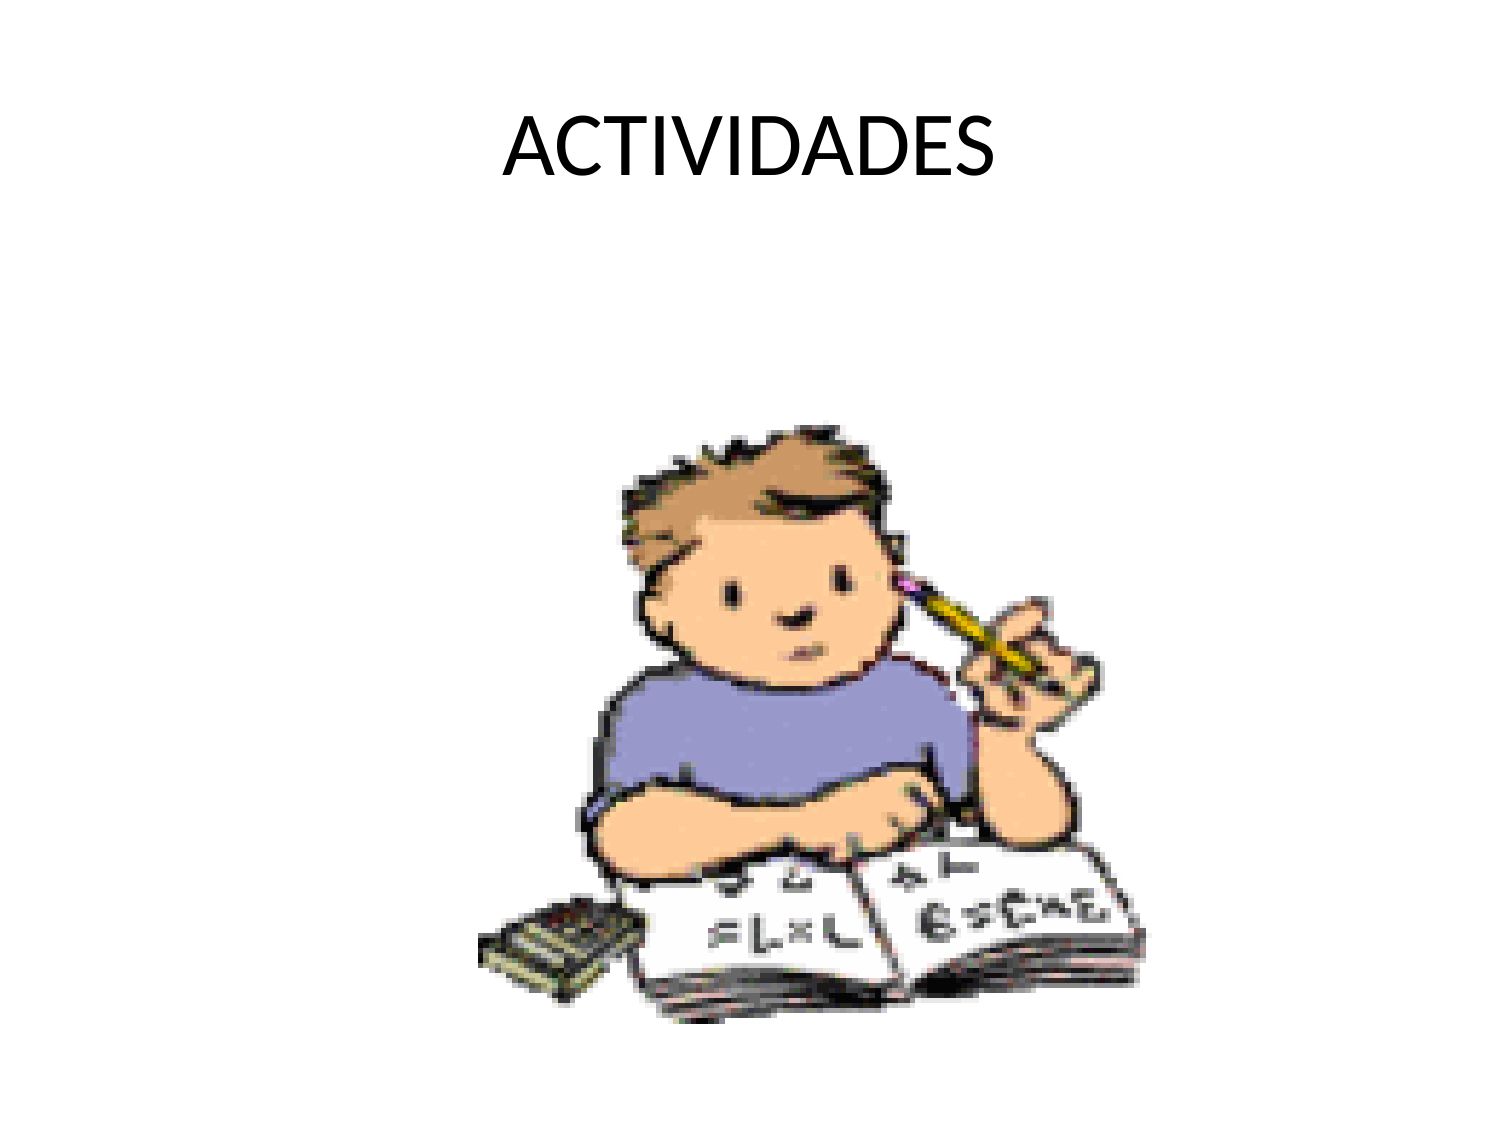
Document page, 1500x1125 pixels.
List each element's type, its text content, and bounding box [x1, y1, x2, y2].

title ACTIVIDADES [75, 45, 1425, 233]
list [478, 420, 1152, 1024]
